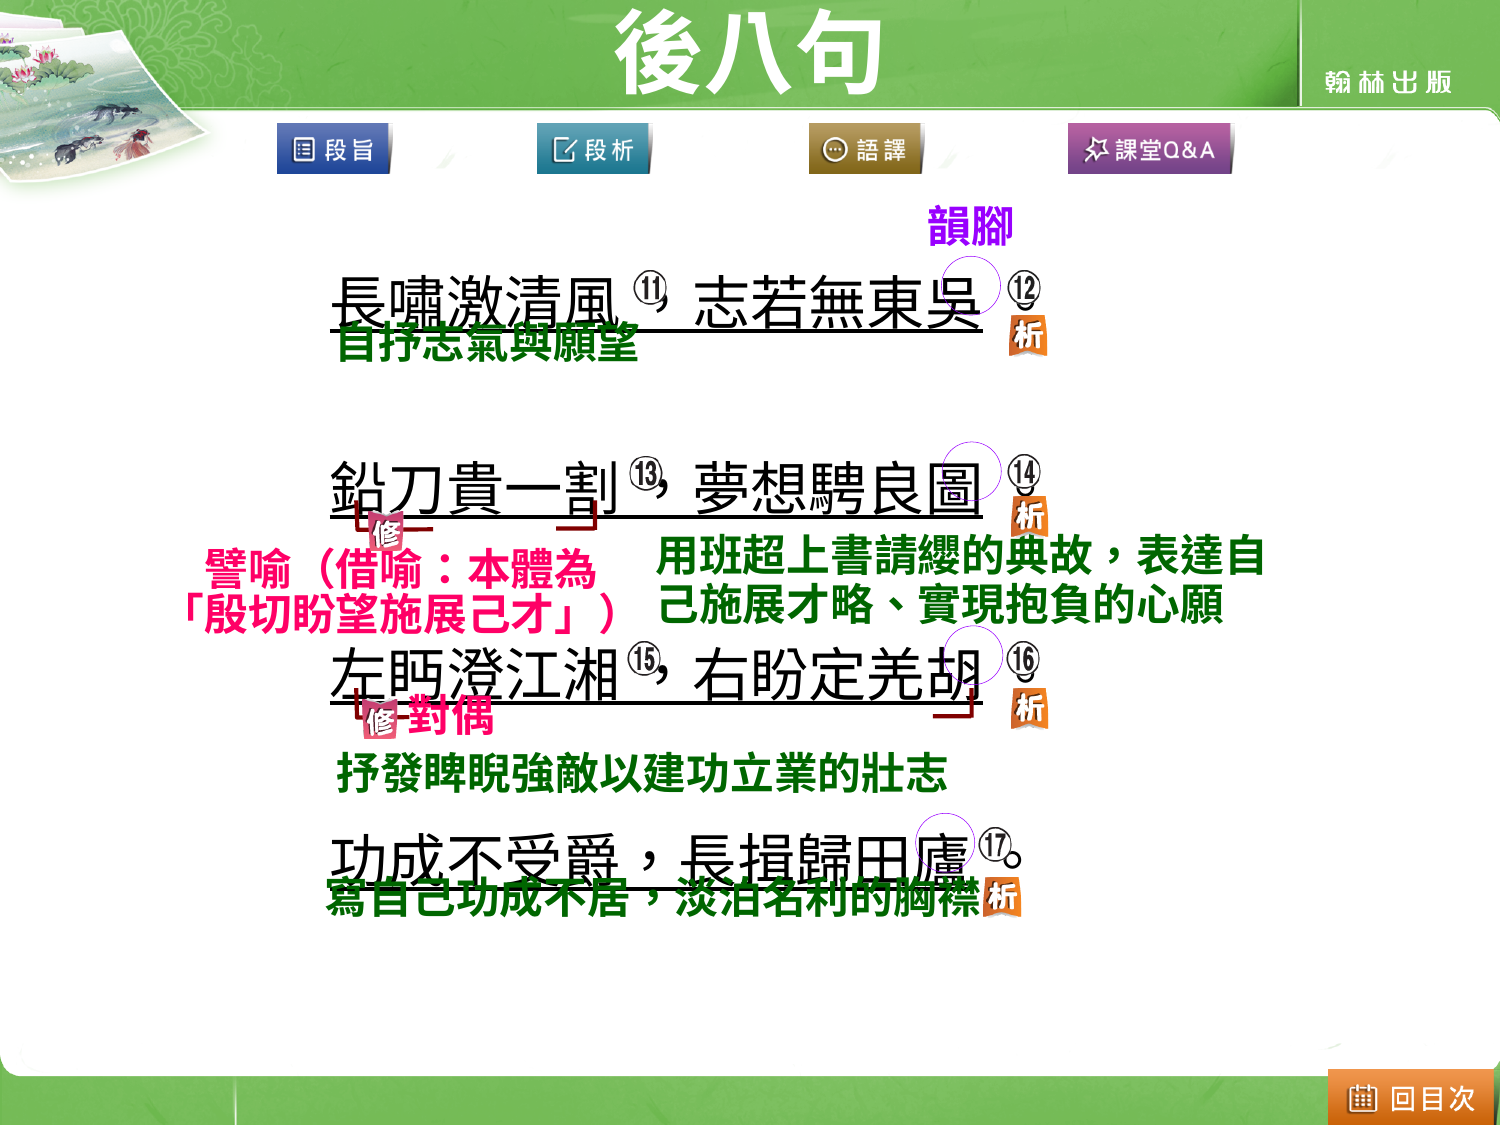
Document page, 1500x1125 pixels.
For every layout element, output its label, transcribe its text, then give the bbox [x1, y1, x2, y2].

text_box 用班超上書請纓的典故，表達自己施展才略、實現抱負的心願 [655, 531, 1276, 631]
text_box 譬喻（借喻：本體為 「殷切盼望施展己才」） [159, 549, 314, 640]
text_box 韻腳 [927, 198, 1016, 252]
list 長嘯激清風 ，志若無東吳 。 鉛刀貴一割 ，夢想騁良圖 。 左眄澄江湘 ，右盼定羌胡 。 功成不受爵，長揖歸田廬 。 [314, 167, 1235, 746]
text_box 寫自己功成不居，淡泊名利的胸襟 [324, 870, 978, 923]
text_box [555, 500, 596, 531]
text_box 自抒志氣與願望 [334, 314, 641, 367]
text_box [356, 500, 372, 530]
text_box 後八句 [74, 0, 1425, 101]
picture [0, 0, 1500, 1125]
text_box [941, 256, 991, 316]
text_box 對偶 [407, 696, 503, 741]
text_box [915, 813, 963, 873]
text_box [932, 687, 972, 718]
text_box [356, 688, 367, 697]
text_box [942, 441, 991, 501]
text_box [943, 625, 992, 685]
text_box 抒發睥睨強敵以建功立業的壯志 [336, 745, 975, 799]
text_box [409, 520, 434, 530]
